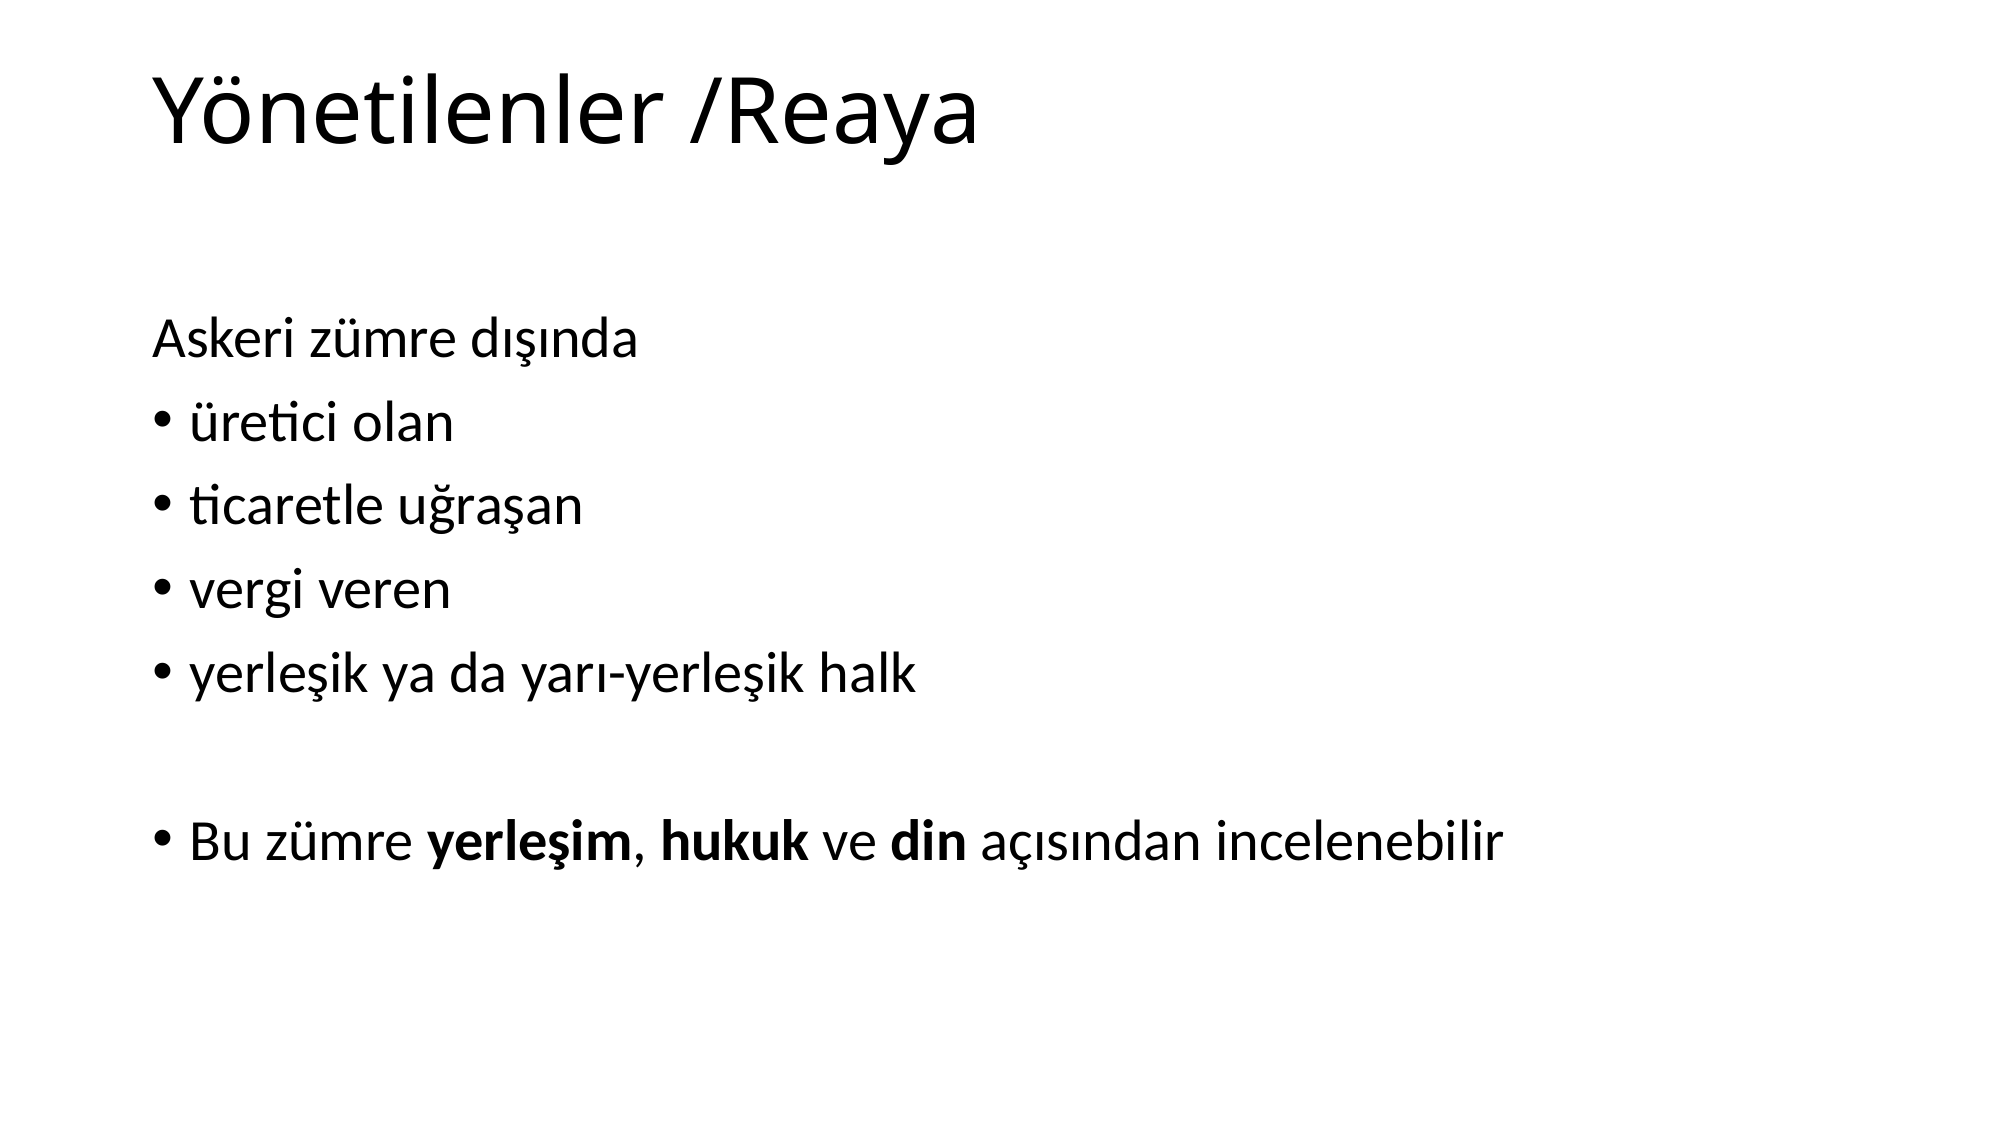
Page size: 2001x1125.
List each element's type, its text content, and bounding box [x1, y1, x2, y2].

list Askeri zümre dışında üretici olan ticaretle uğraşan vergi veren yerleşik ya da yarı-yerleşik halk Bu zümre yerleşim, hukuk ve din açısından incelenebilir [137, 299, 1863, 1014]
title Yönetilenler /Reaya [137, 59, 1863, 278]
